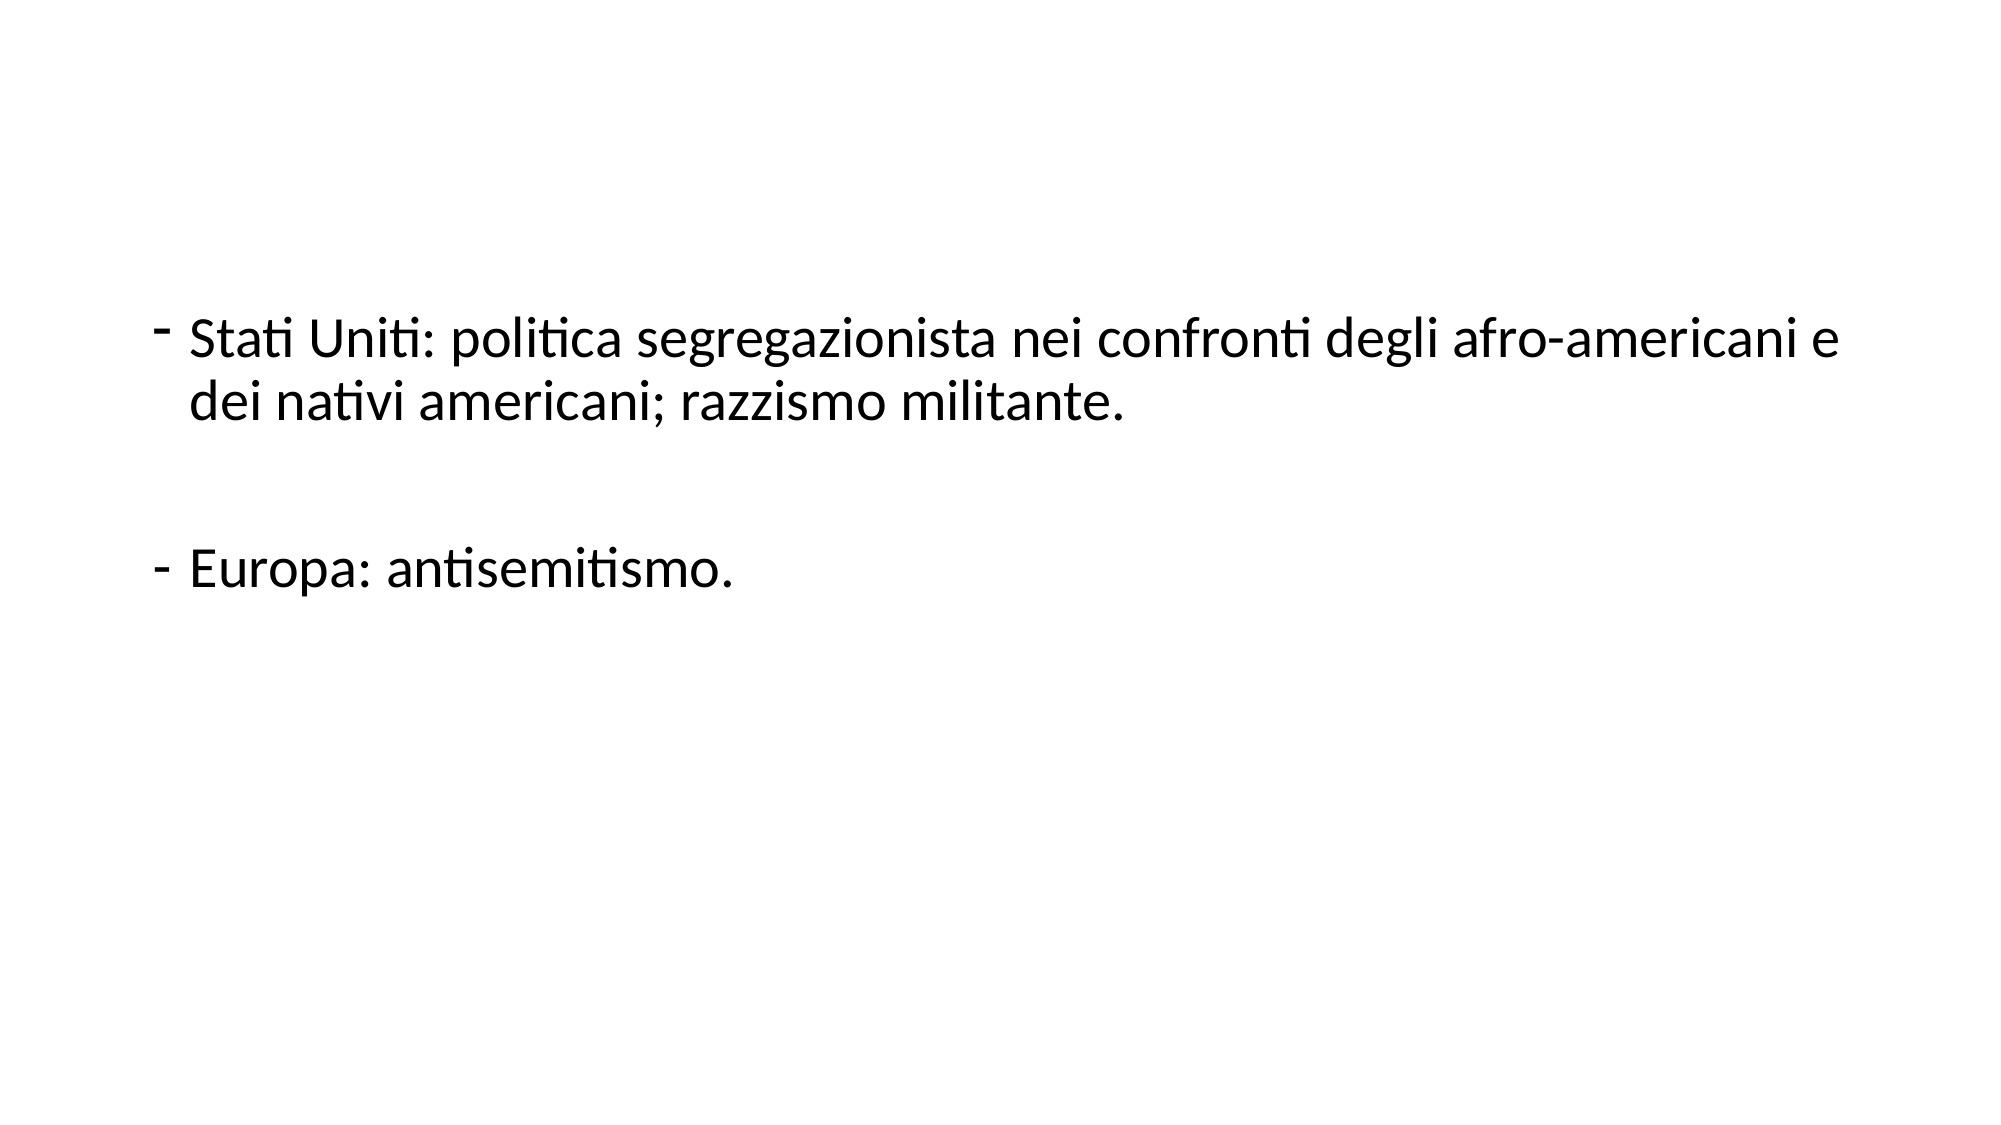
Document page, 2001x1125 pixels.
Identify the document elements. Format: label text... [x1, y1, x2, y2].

list Stati Uniti: politica segregazionista nei confronti degli afro-americani e dei nativi americani; razzismo militante. Europa: antisemitismo. [137, 299, 1863, 1014]
